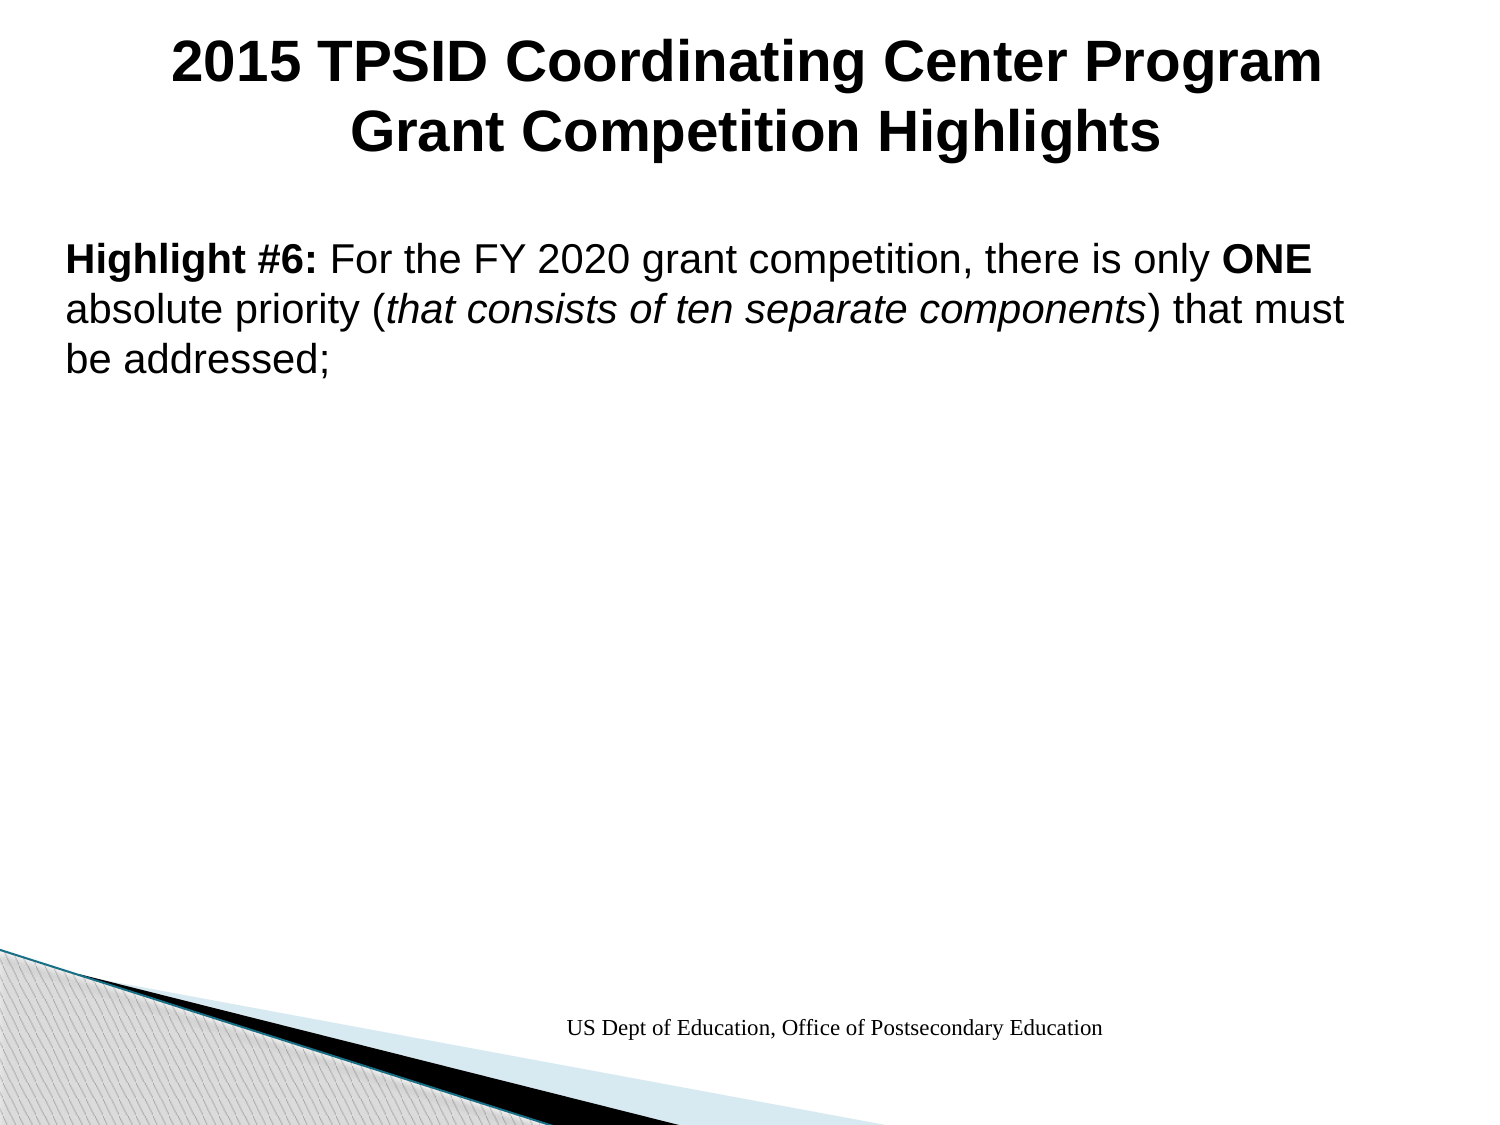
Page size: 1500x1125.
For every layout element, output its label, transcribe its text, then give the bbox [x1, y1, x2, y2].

text_box Highlight #6: For the FY 2020 grant competition, there is only ONE absolute priority (that consists of ten separate components) that must be addressed; [50, 224, 1371, 440]
footer US Dept of Education, Office of Postsecondary Education [549, 987, 1119, 1048]
title 2015 TPSID Coordinating Center Program Grant Competition Highlights [37, 16, 1475, 219]
